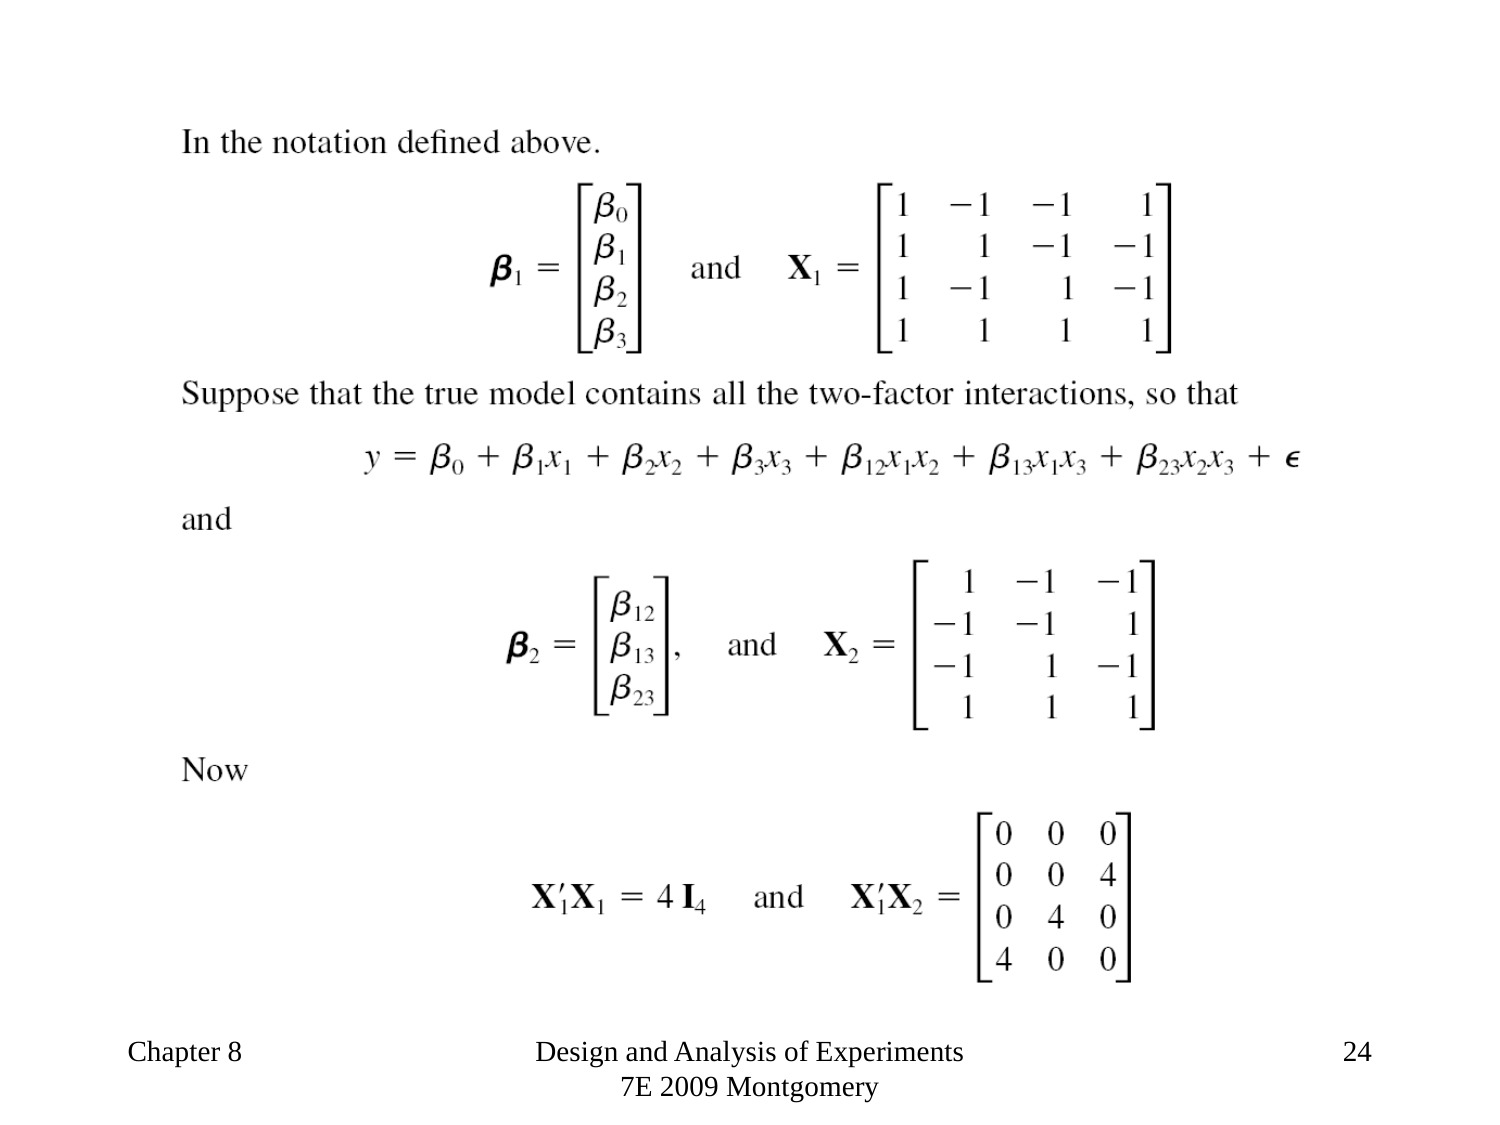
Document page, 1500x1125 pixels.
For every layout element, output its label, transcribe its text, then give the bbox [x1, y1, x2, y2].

footer Design and Analysis of Experiments 7E 2009 Montgomery [512, 1024, 988, 1101]
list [116, 99, 1384, 1001]
slide_number 24 [1074, 1024, 1388, 1101]
slide_number Chapter 8 [112, 1024, 426, 1101]
